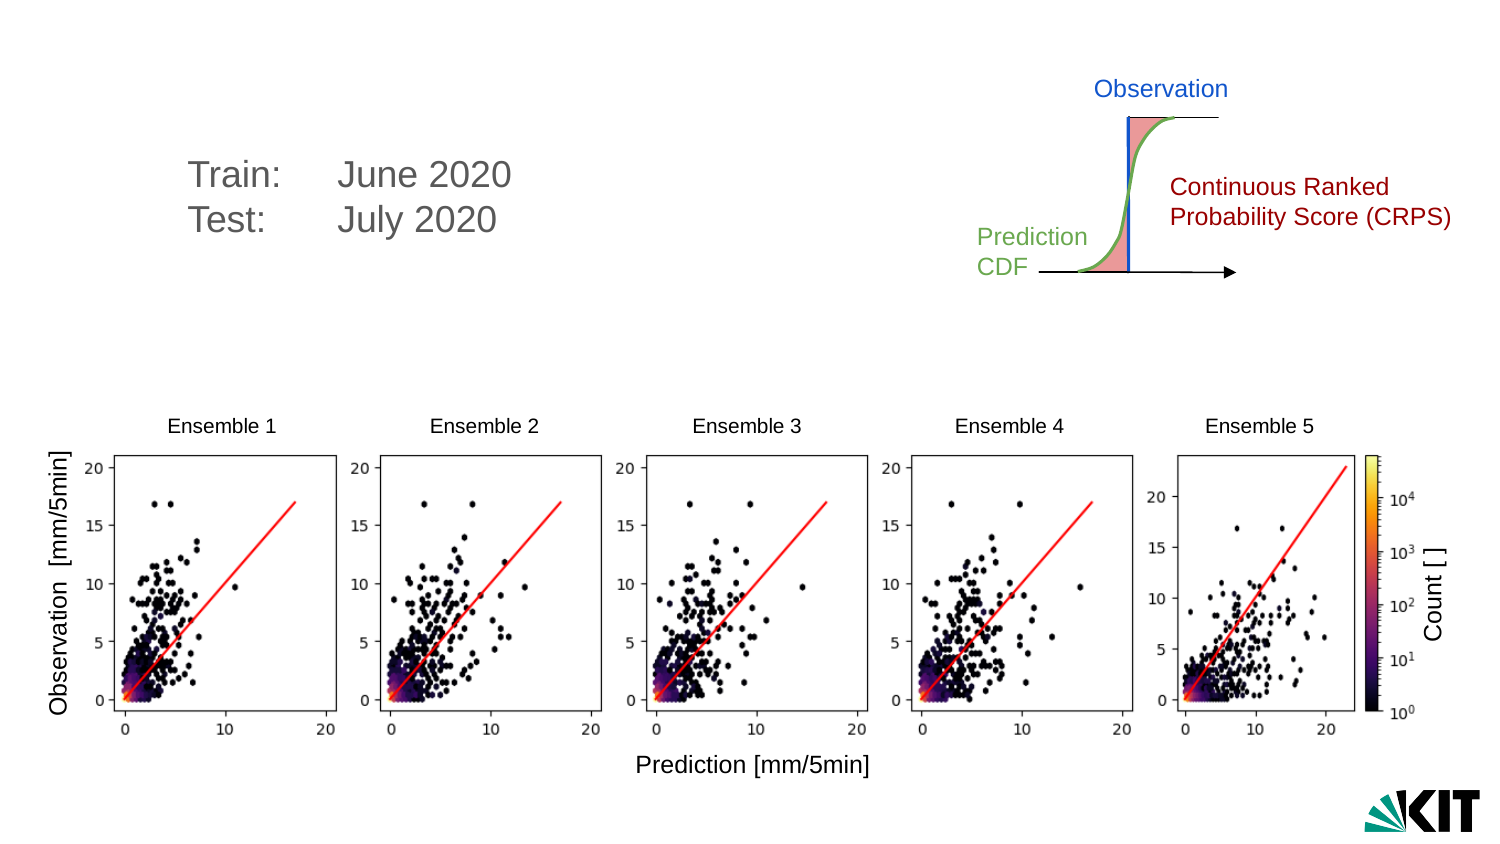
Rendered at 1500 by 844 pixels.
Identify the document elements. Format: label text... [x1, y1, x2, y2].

text_box Prediction CDF [961, 205, 1128, 296]
text_box Count [ ] [1430, 530, 1462, 658]
text_box Ensemble 2 [415, 399, 581, 451]
text_box Ensemble 3 [677, 399, 844, 451]
text_box Ensemble 5 [1190, 399, 1356, 451]
text_box Continuous Ranked Probability Score (CRPS) [1234, 155, 1480, 246]
picture [73, 454, 1427, 748]
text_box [1027, 114, 1230, 274]
text_box Observation [1078, 57, 1245, 118]
text_box Ensemble 4 [940, 399, 1106, 451]
text_box Train: June 2020 Test: July 2020 [172, 134, 824, 255]
text_box [667, 386, 788, 427]
text_box Ensemble 1 [152, 399, 319, 451]
text_box Prediction [mm/5min] [620, 756, 1032, 794]
text_box Observation [mm/5min] [26, 431, 117, 732]
picture [1364, 790, 1480, 834]
